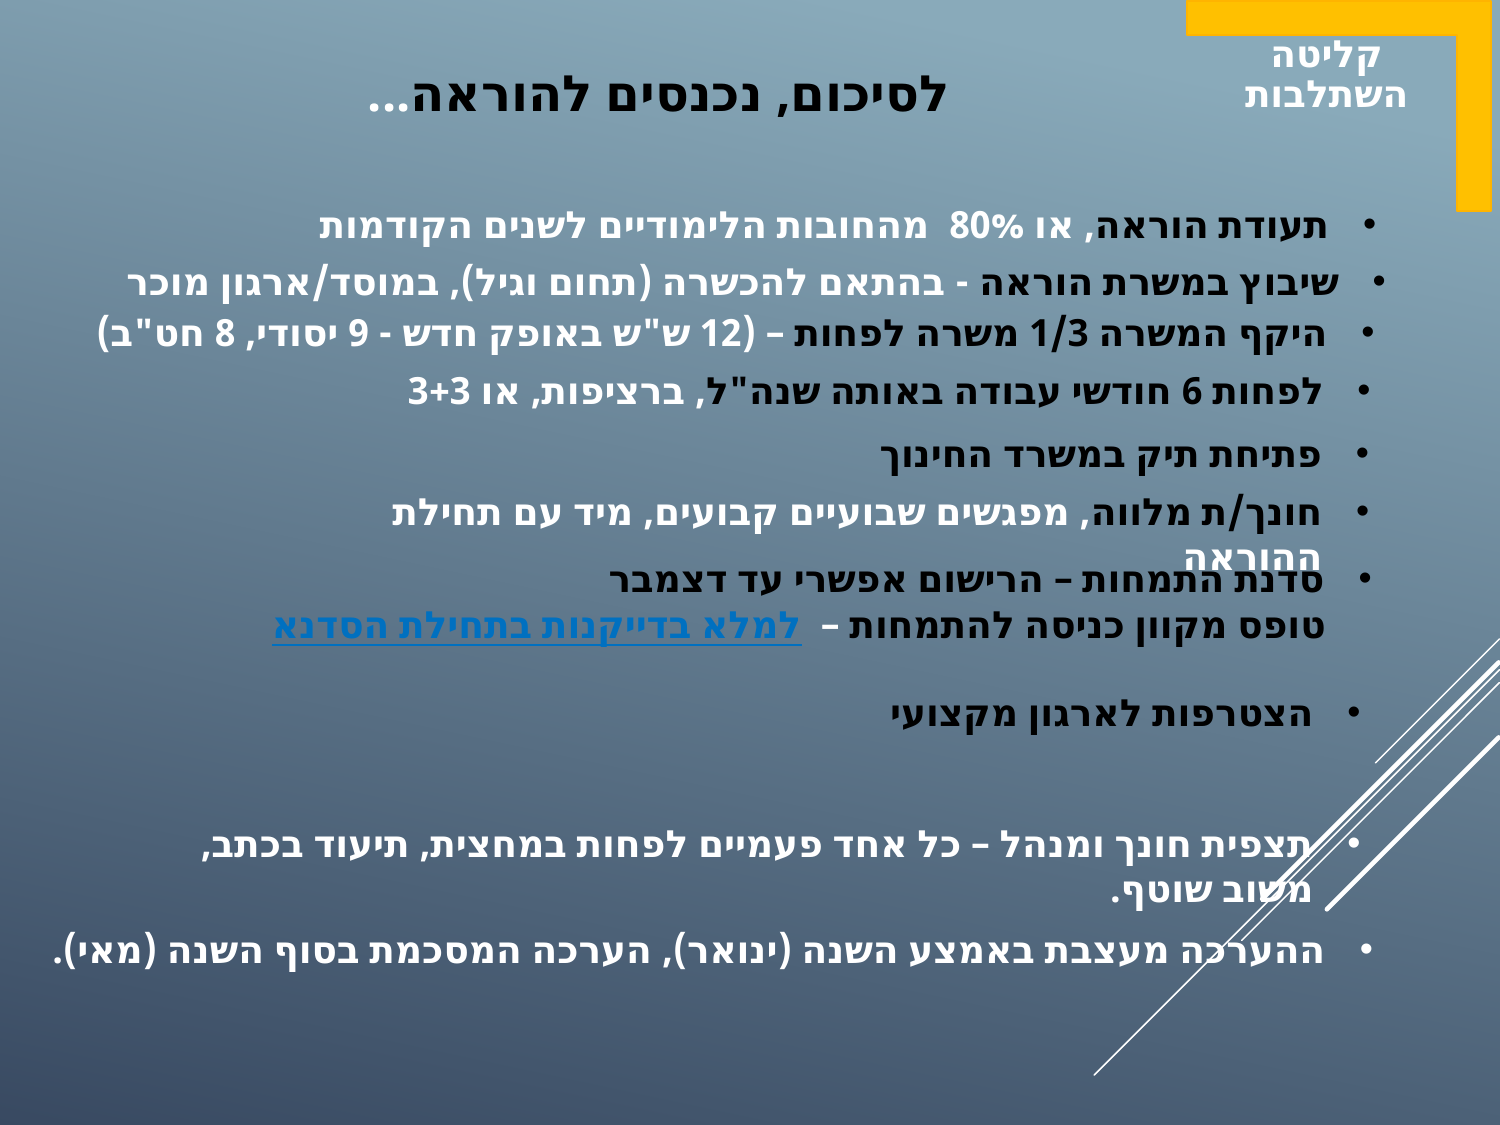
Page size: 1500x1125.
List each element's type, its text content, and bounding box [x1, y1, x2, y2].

text_box שיבוץ במשרת הוראה - בהתאם להכשרה (תחום וגיל), במוסד/ארגון מוכר [111, 250, 1401, 311]
text_box קליטה השתלבות [1187, 40, 1456, 123]
text_box לפחות 6 חודשי עבודה באותה שנה"ל, ברציפות, או 3+3 [393, 359, 1386, 420]
text_box סדנת התמחות – הרישום אפשרי עד דצמבר [593, 547, 1387, 593]
text_box חונך/ת מלווה, מפגשים שבועיים קבועים, מיד עם תחילת ההוראה [229, 480, 1385, 586]
text_box טופס מקוון כניסה להתמחות – למלא בדייקנות בתחילת הסדנא [135, 593, 1491, 654]
text_box ההערכה מעצבת באמצע השנה (ינואר), הערכה המסכמת בסוף השנה (מאי). [27, 918, 1388, 1024]
text_box תעודת הוראה, או 80% מהחובות הלימודיים לשנים הקודמות [304, 193, 1392, 250]
text_box פתיחת תיק במשרד החינוך [864, 422, 1384, 483]
text_box [1186, 0, 1492, 212]
text_box היקף המשרה 1/3 משרה לפחות – (12 ש"ש באופק חדש - 9 יסודי, 8 חט"ב) [81, 301, 1390, 362]
text_box לסיכום, נכנסים להוראה... [352, 53, 965, 129]
text_box תצפית חונך ומנהל – כל אחד פעמיים לפחות במחצית, תיעוד בכתב, משוב שוטף. [155, 812, 1376, 918]
text_box הצטרפות לארגון מקצועי [872, 681, 1376, 742]
